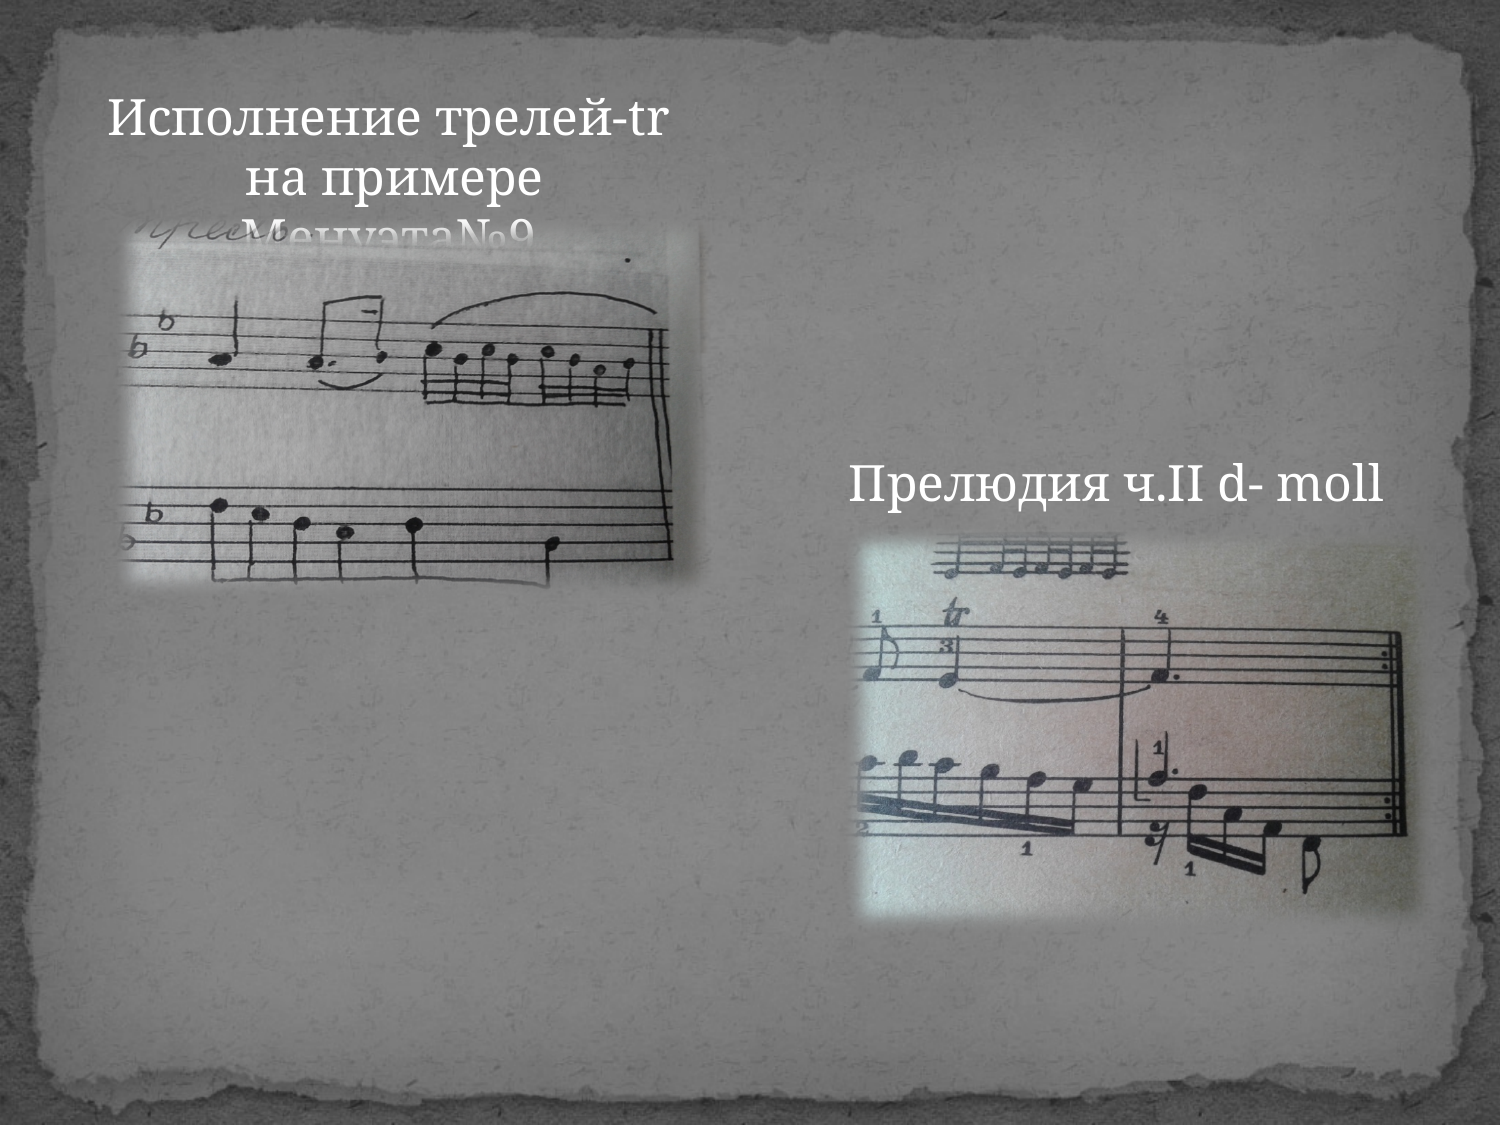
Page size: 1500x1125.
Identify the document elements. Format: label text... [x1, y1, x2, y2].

text_box Прелюдия ч.II d- moll [820, 444, 1412, 520]
picture [845, 526, 1435, 933]
text_box Исполнение трелей-tr на примере Менуэта№9 [64, 78, 712, 273]
picture [114, 217, 710, 598]
